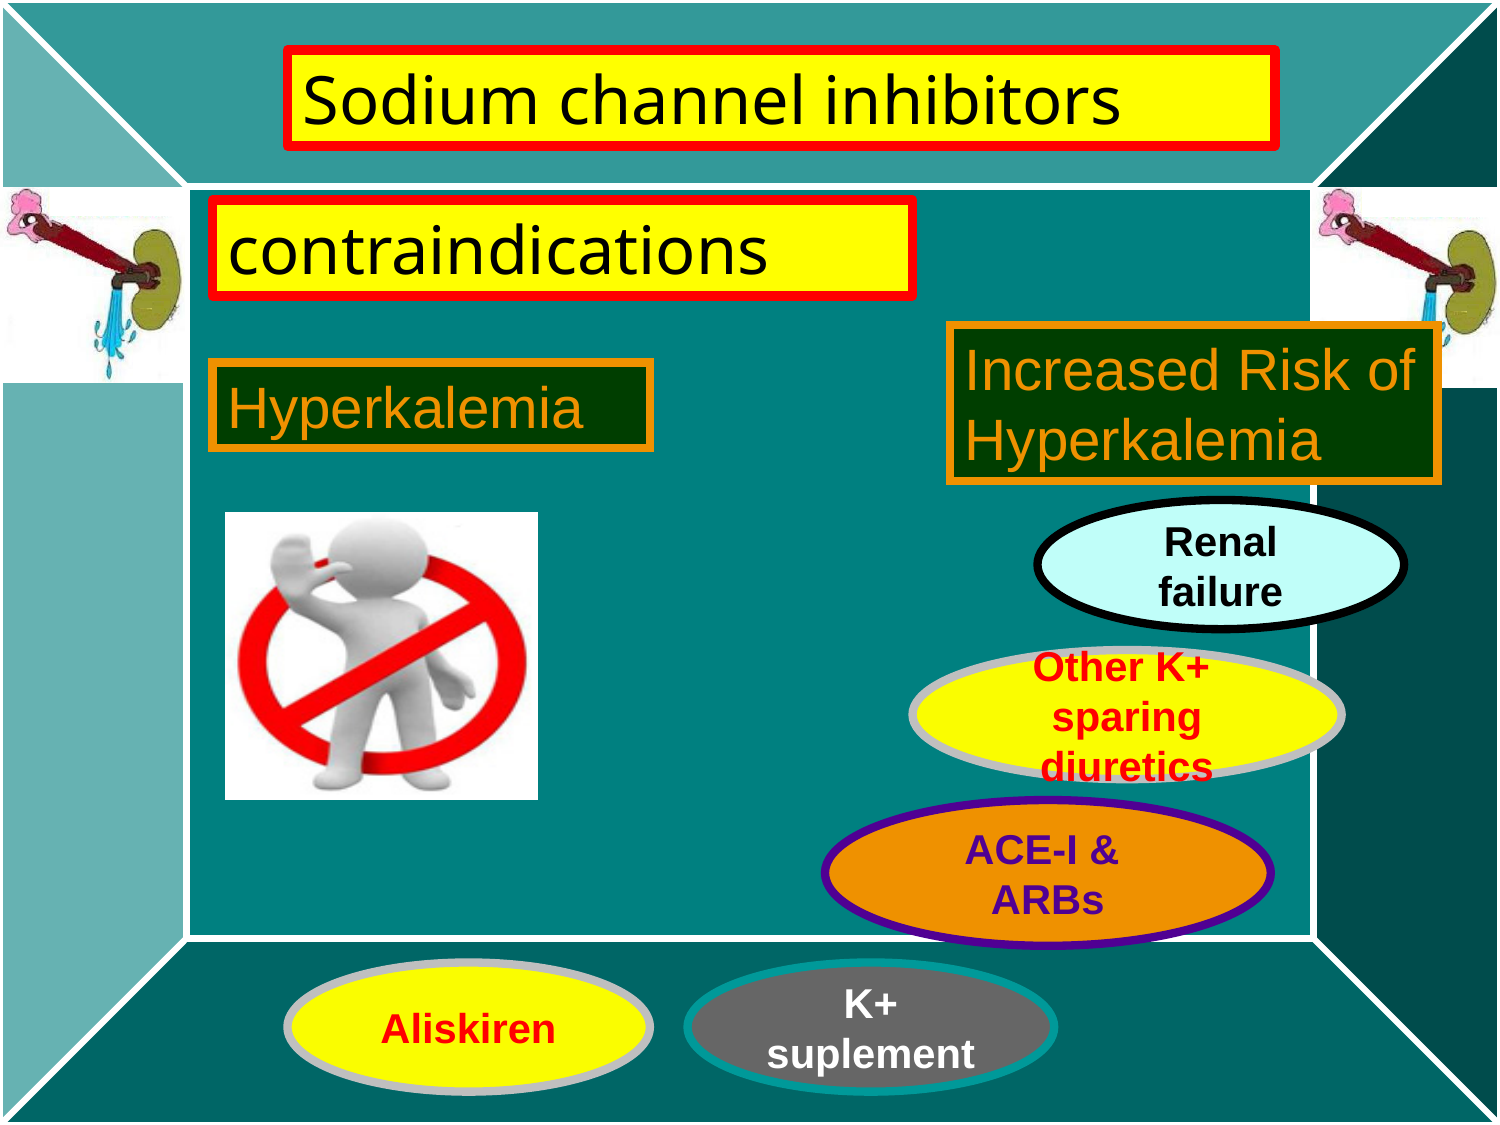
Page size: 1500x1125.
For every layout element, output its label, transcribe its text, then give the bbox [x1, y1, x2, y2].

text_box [212, 324, 1438, 1092]
text_box Sodium channel inhibitors [287, 49, 1275, 146]
text_box contraindications [212, 199, 913, 296]
picture [1312, 187, 1500, 388]
picture [0, 187, 185, 384]
